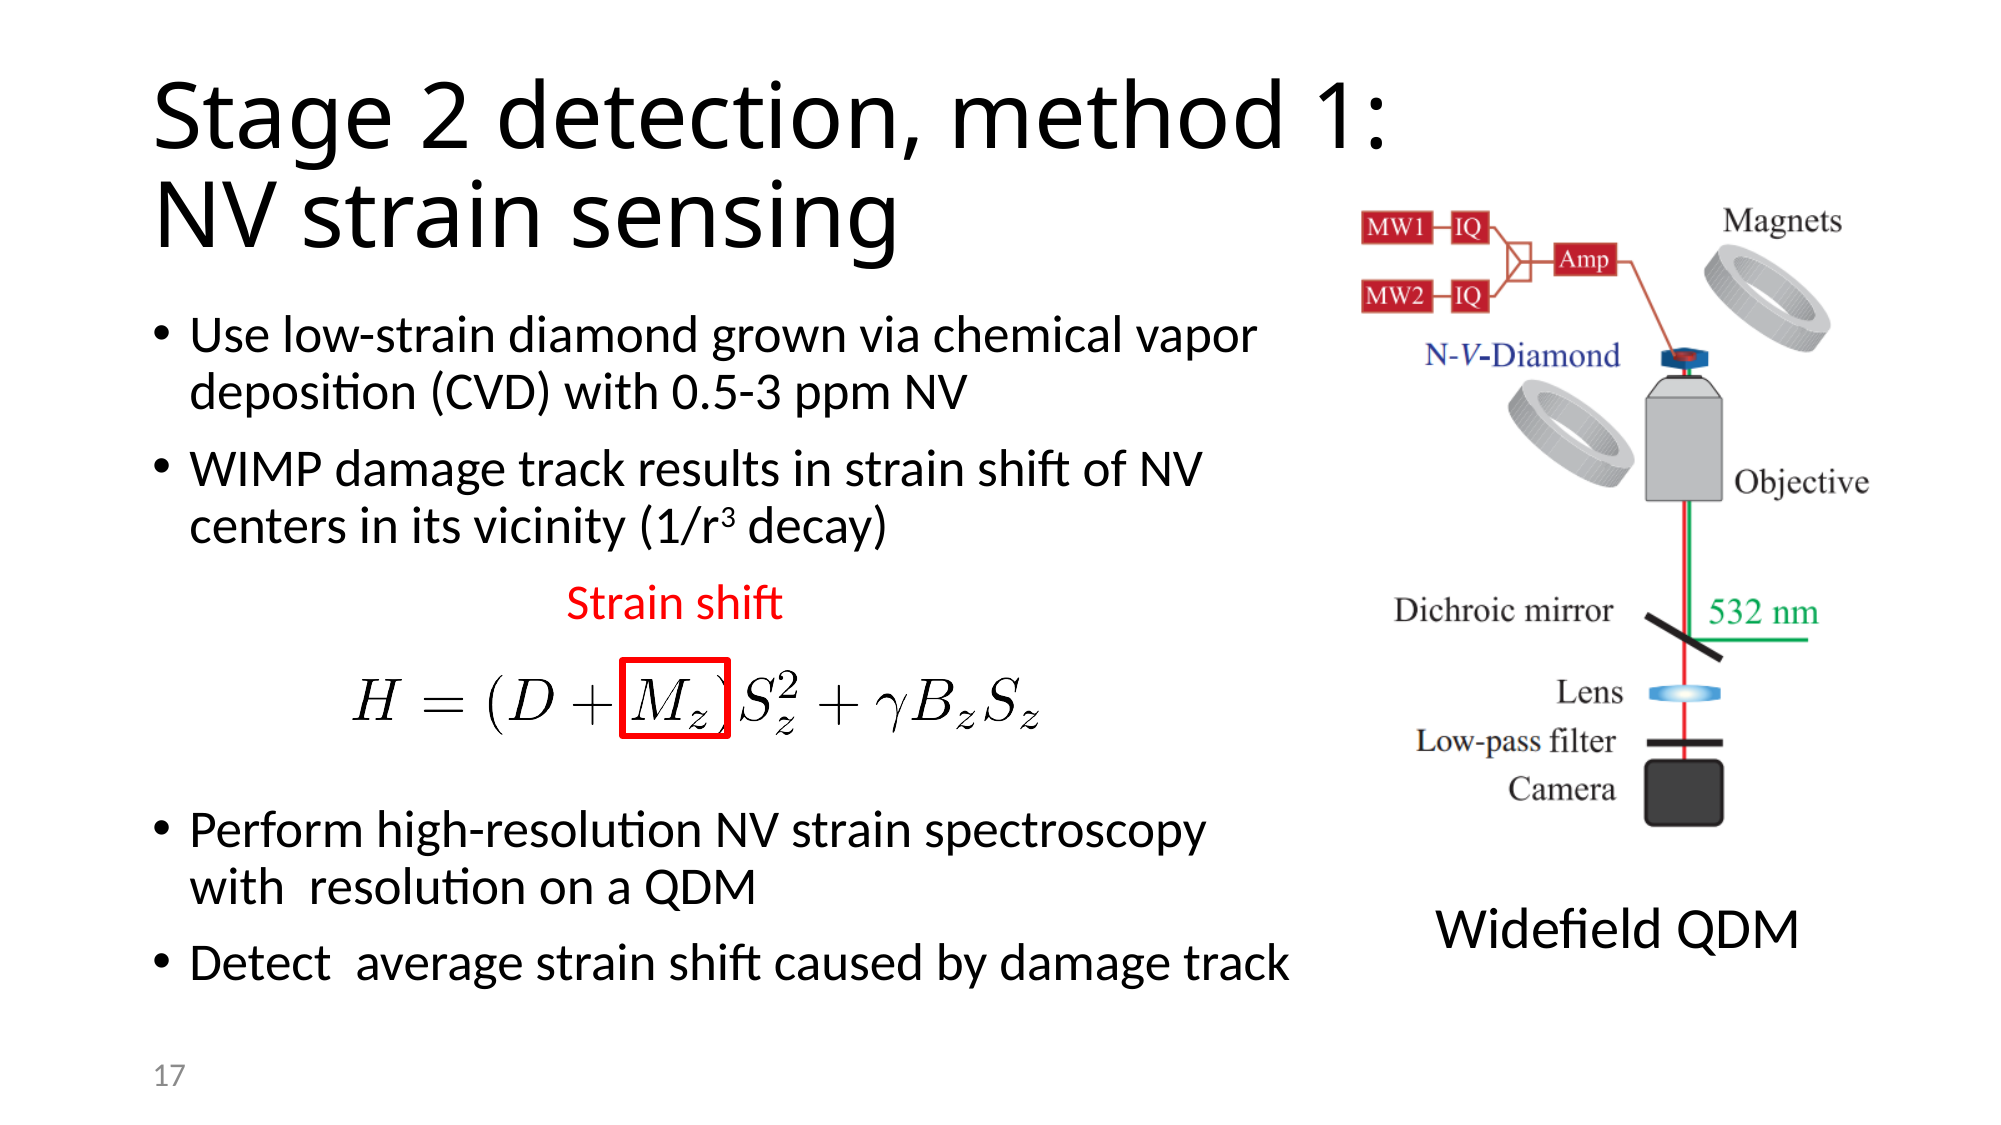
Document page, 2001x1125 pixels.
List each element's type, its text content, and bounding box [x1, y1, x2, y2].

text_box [352, 562, 1039, 737]
slide_number 17 [137, 1042, 588, 1103]
title Stage 2 detection, method 1: NV strain sensing [137, 59, 1830, 278]
text_box Widefield QDM [1204, 882, 2000, 968]
picture [1353, 199, 1883, 836]
